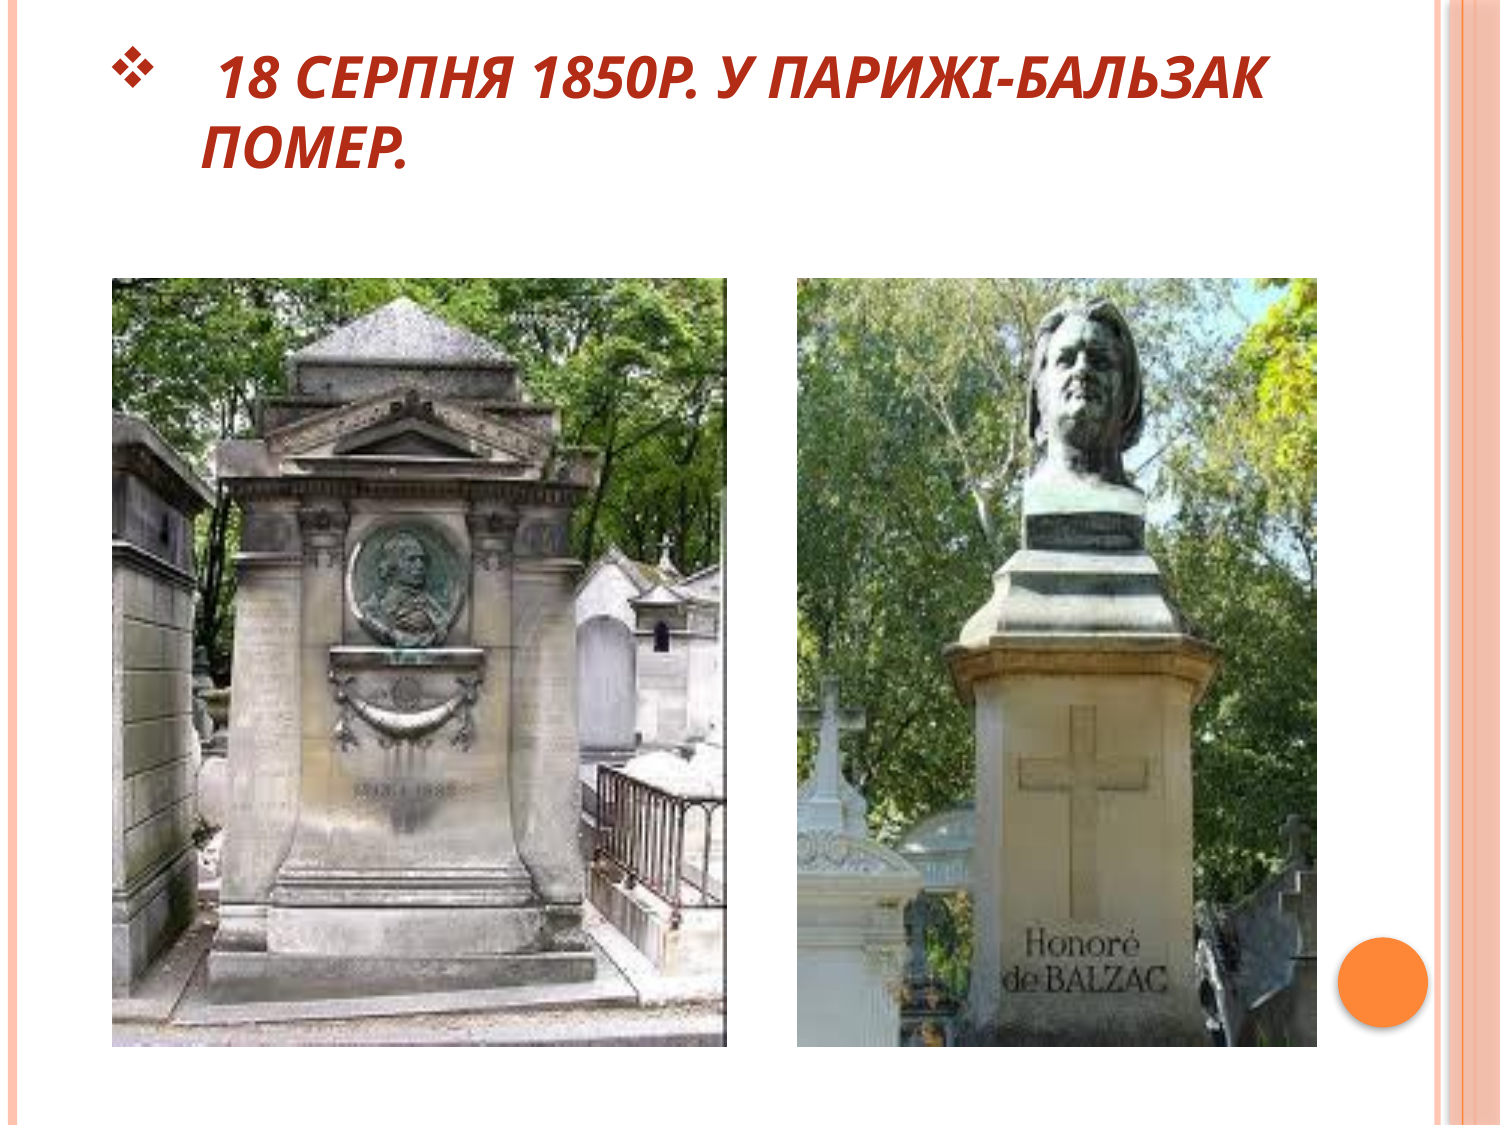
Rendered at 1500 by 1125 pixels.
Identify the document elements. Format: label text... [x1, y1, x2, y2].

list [111, 278, 727, 1048]
title 18 серпня 1850р. у парижі-бальзак помер. [92, 0, 1317, 188]
picture [796, 278, 1318, 1048]
